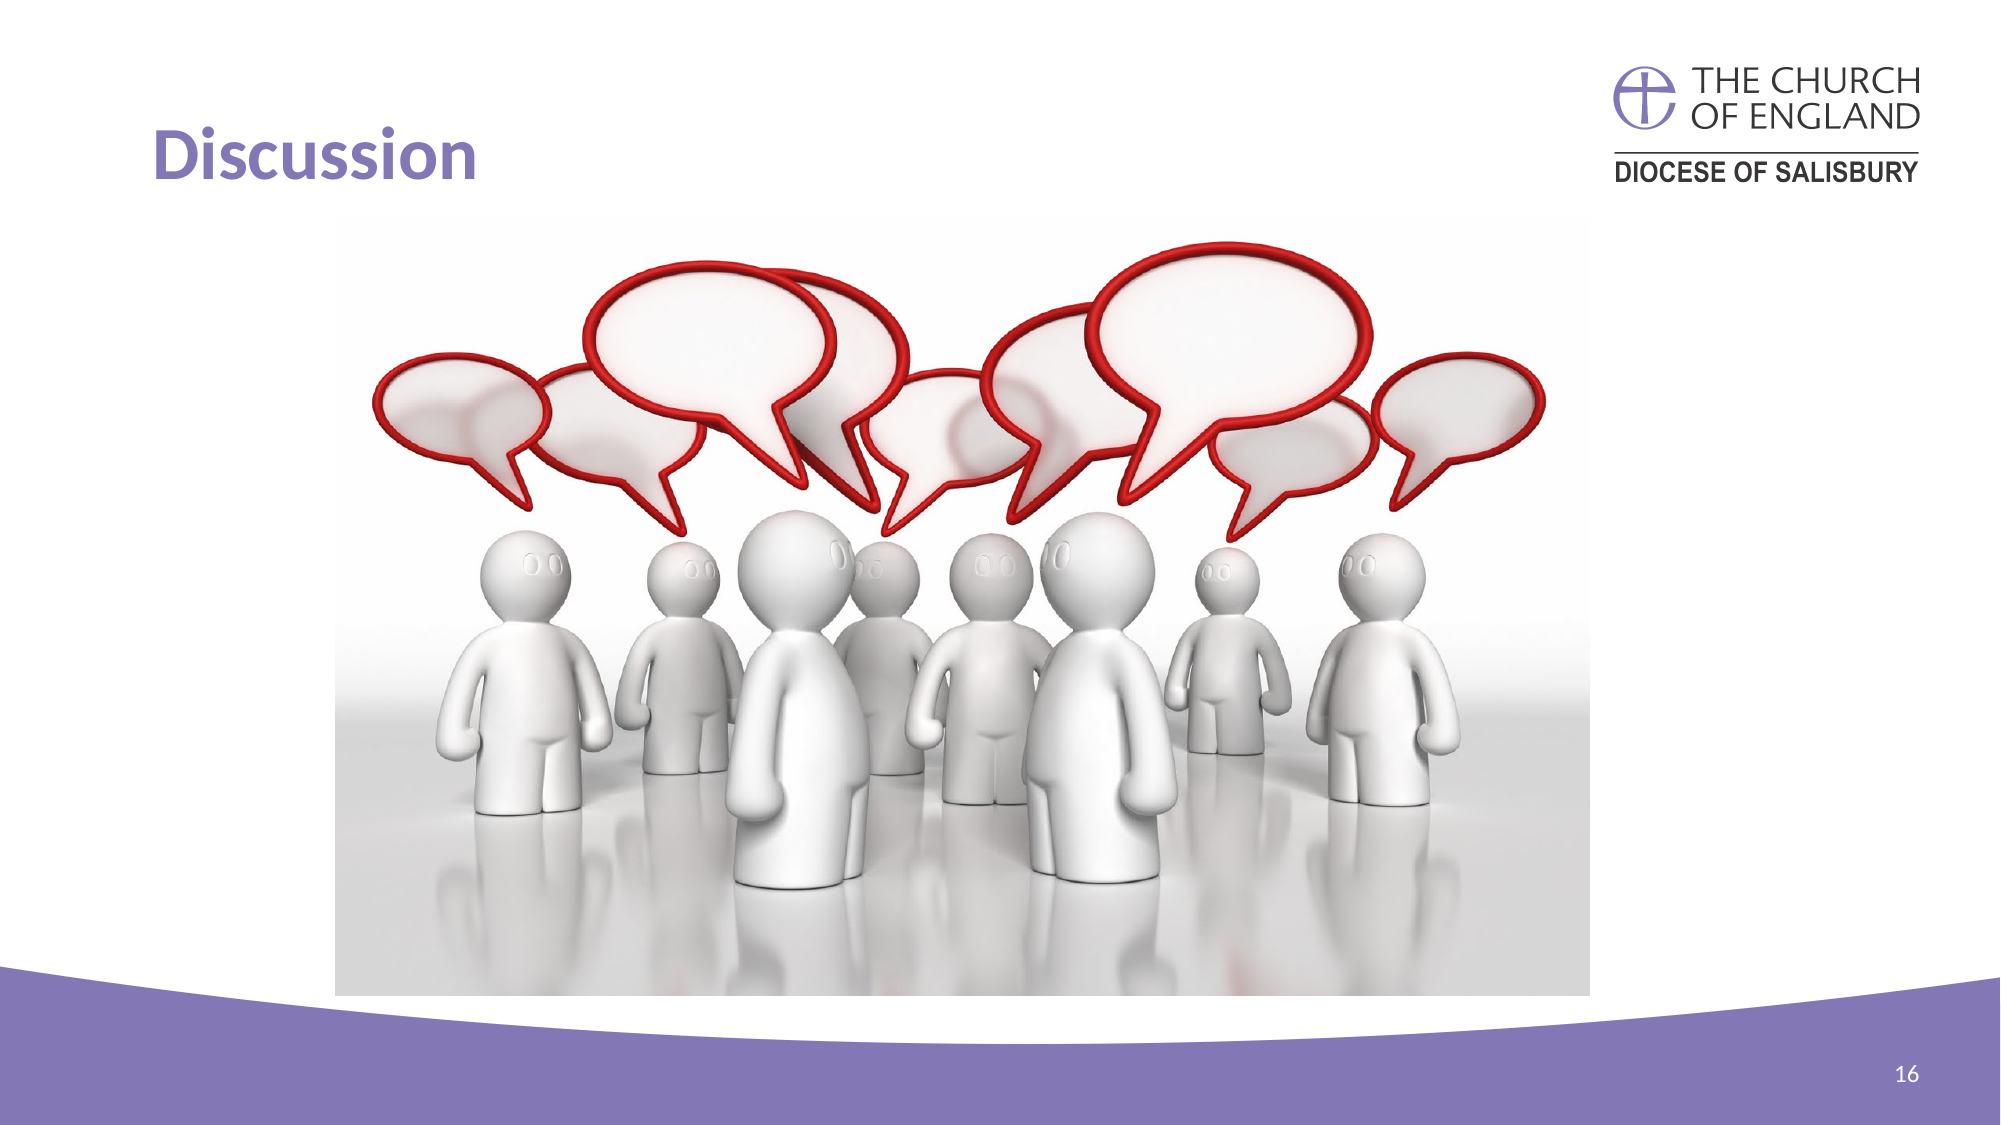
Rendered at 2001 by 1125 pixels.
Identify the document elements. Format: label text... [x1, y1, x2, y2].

slide_number 16 [1412, 1042, 1935, 1103]
picture [0, 0, 2001, 1125]
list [335, 218, 1590, 996]
title Discussion [137, 59, 1505, 252]
